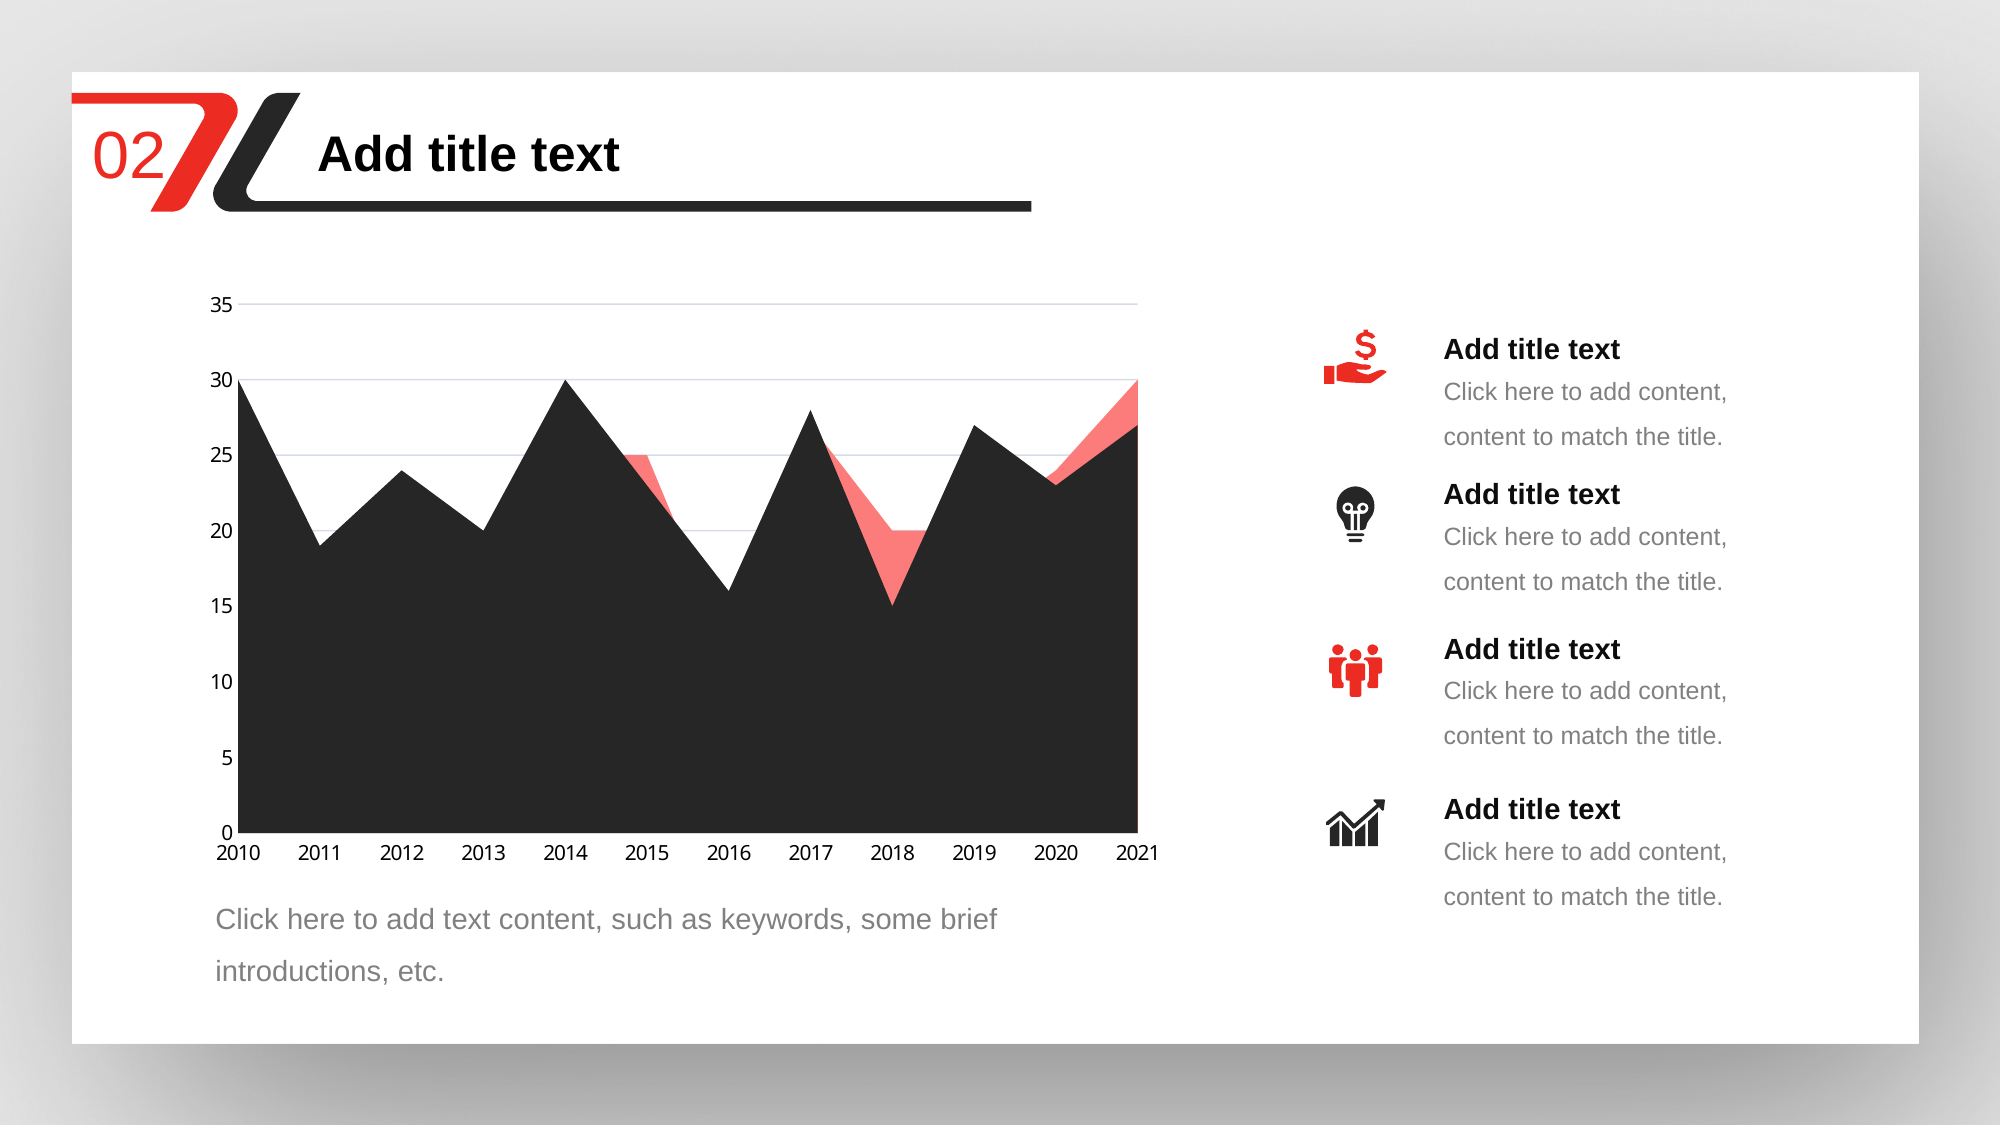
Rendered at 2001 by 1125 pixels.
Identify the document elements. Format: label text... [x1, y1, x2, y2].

text_box Click here to add content, content to match the title. [1428, 353, 1797, 458]
text_box Add title text [1428, 605, 1797, 652]
text_box [1345, 663, 1366, 697]
text_box [1354, 329, 1376, 360]
text_box [1326, 799, 1385, 847]
text_box Click here to add content, content to match the title. [1428, 652, 1797, 758]
text_box [1324, 365, 1335, 384]
chart [190, 278, 1180, 879]
text_box Add title text [1428, 765, 1797, 812]
text_box [1348, 538, 1363, 543]
text_box [1346, 533, 1365, 537]
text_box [71, 92, 1032, 212]
text_box [1329, 657, 1347, 689]
text_box [1336, 486, 1375, 531]
text_box [1332, 644, 1344, 656]
text_box Add title text [1428, 451, 1699, 498]
text_box Click here to add content, content to match the title. [1428, 812, 1797, 918]
text_box [1349, 649, 1362, 662]
text_box Click here to add content, content to match the title. [1428, 498, 1797, 603]
text_box [1363, 657, 1383, 689]
text_box Add title text [1428, 305, 1699, 353]
picture [0, 0, 2000, 1125]
text_box [1336, 361, 1387, 384]
text_box [1367, 644, 1379, 656]
text_box Click here to add text content, such as keywords, some brief introductions, etc. [200, 879, 1158, 995]
